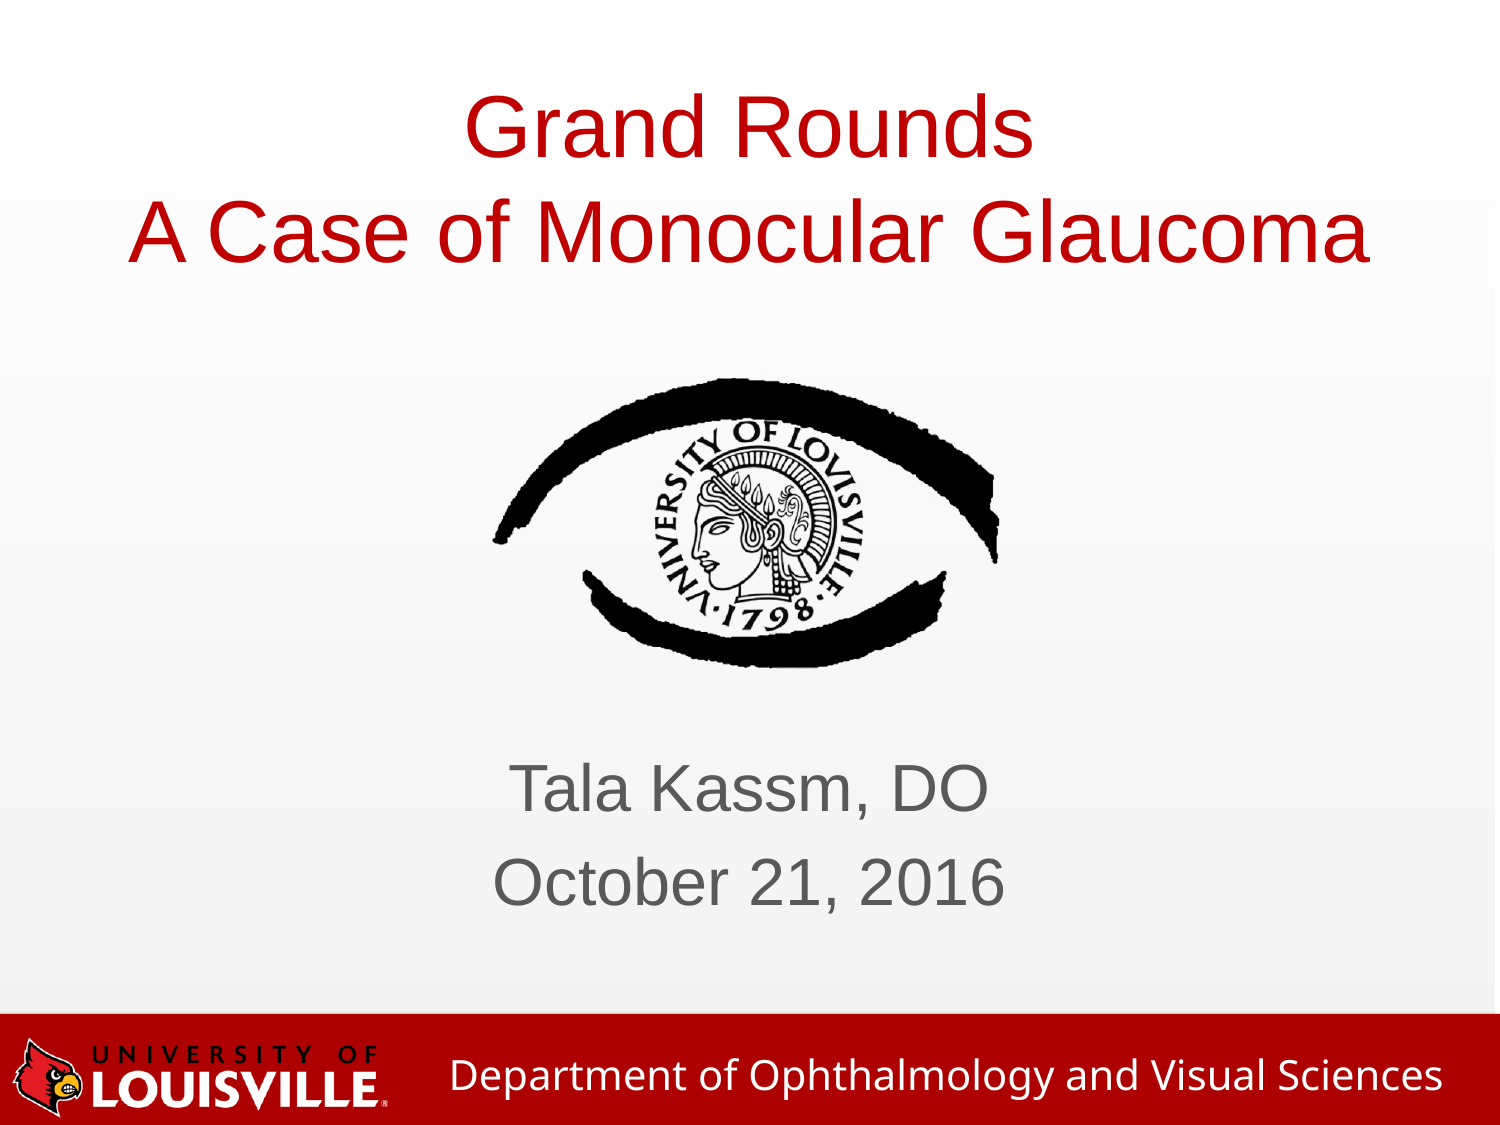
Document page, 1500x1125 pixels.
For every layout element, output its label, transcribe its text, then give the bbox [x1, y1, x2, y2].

subtitle Tala Kassm, DO October 21, 2016 [225, 737, 1275, 938]
title Grand Rounds A Case of Monocular Glaucoma [112, 50, 1388, 300]
picture [489, 374, 1006, 675]
picture [12, 1002, 388, 1125]
